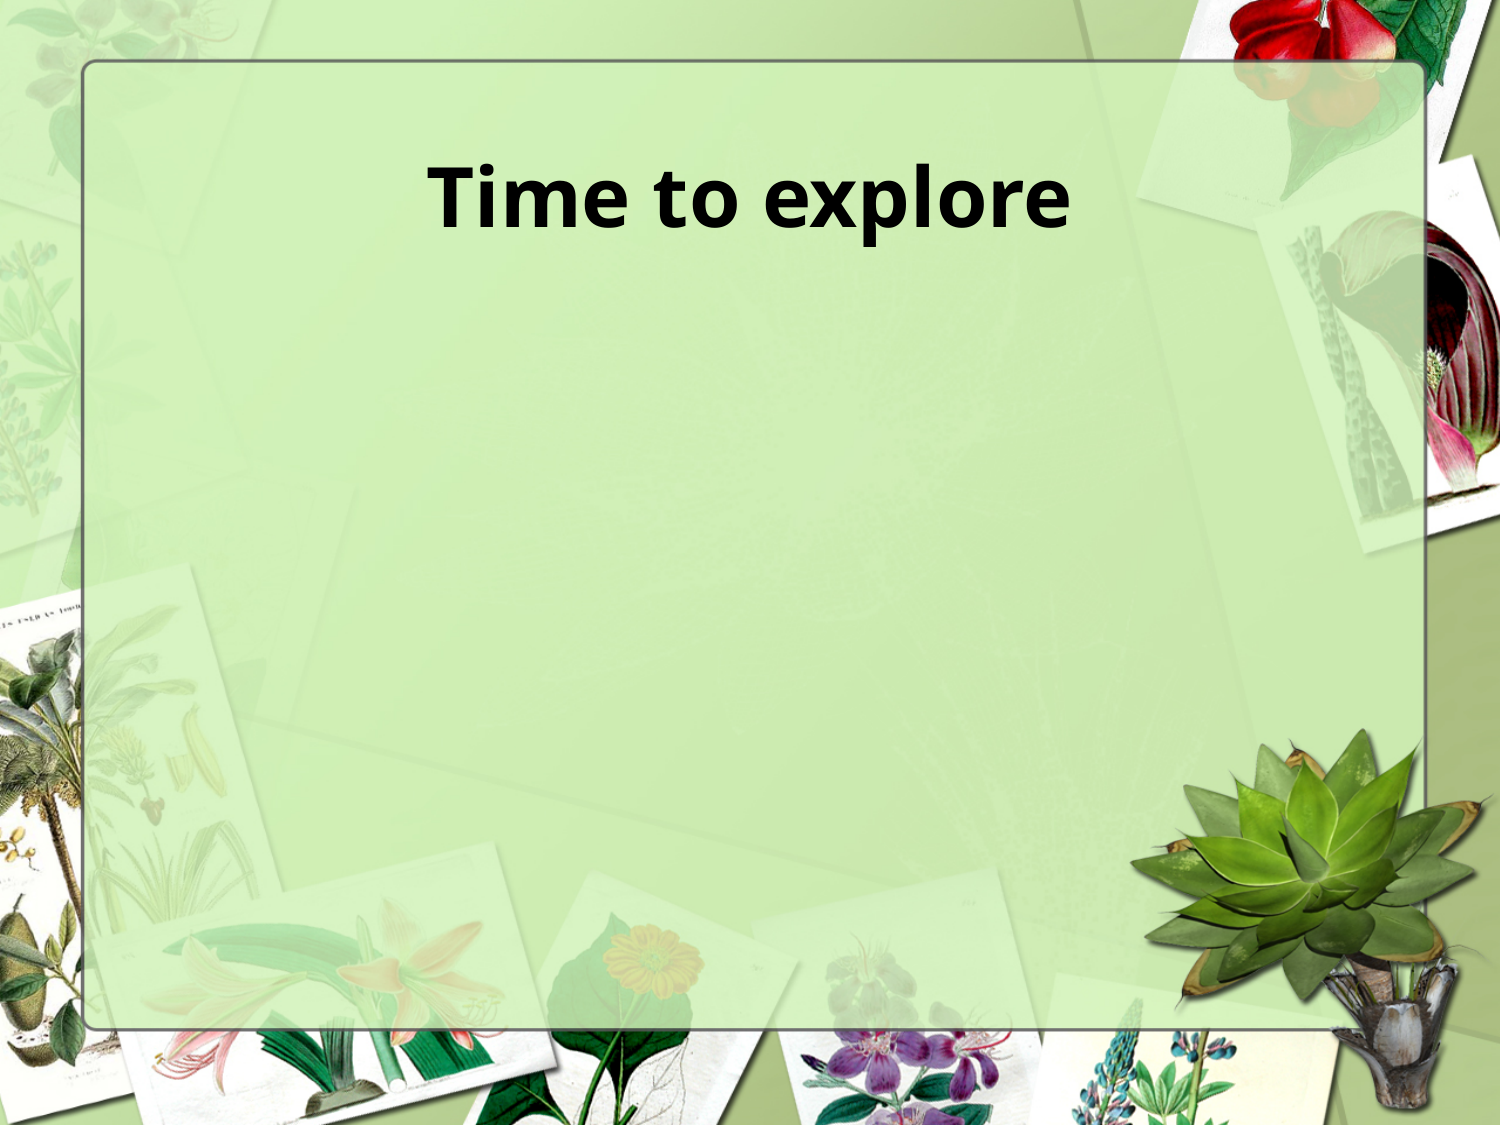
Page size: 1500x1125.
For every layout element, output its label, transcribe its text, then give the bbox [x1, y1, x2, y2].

title Time to explore [112, 99, 1388, 288]
picture [0, 0, 1500, 1125]
